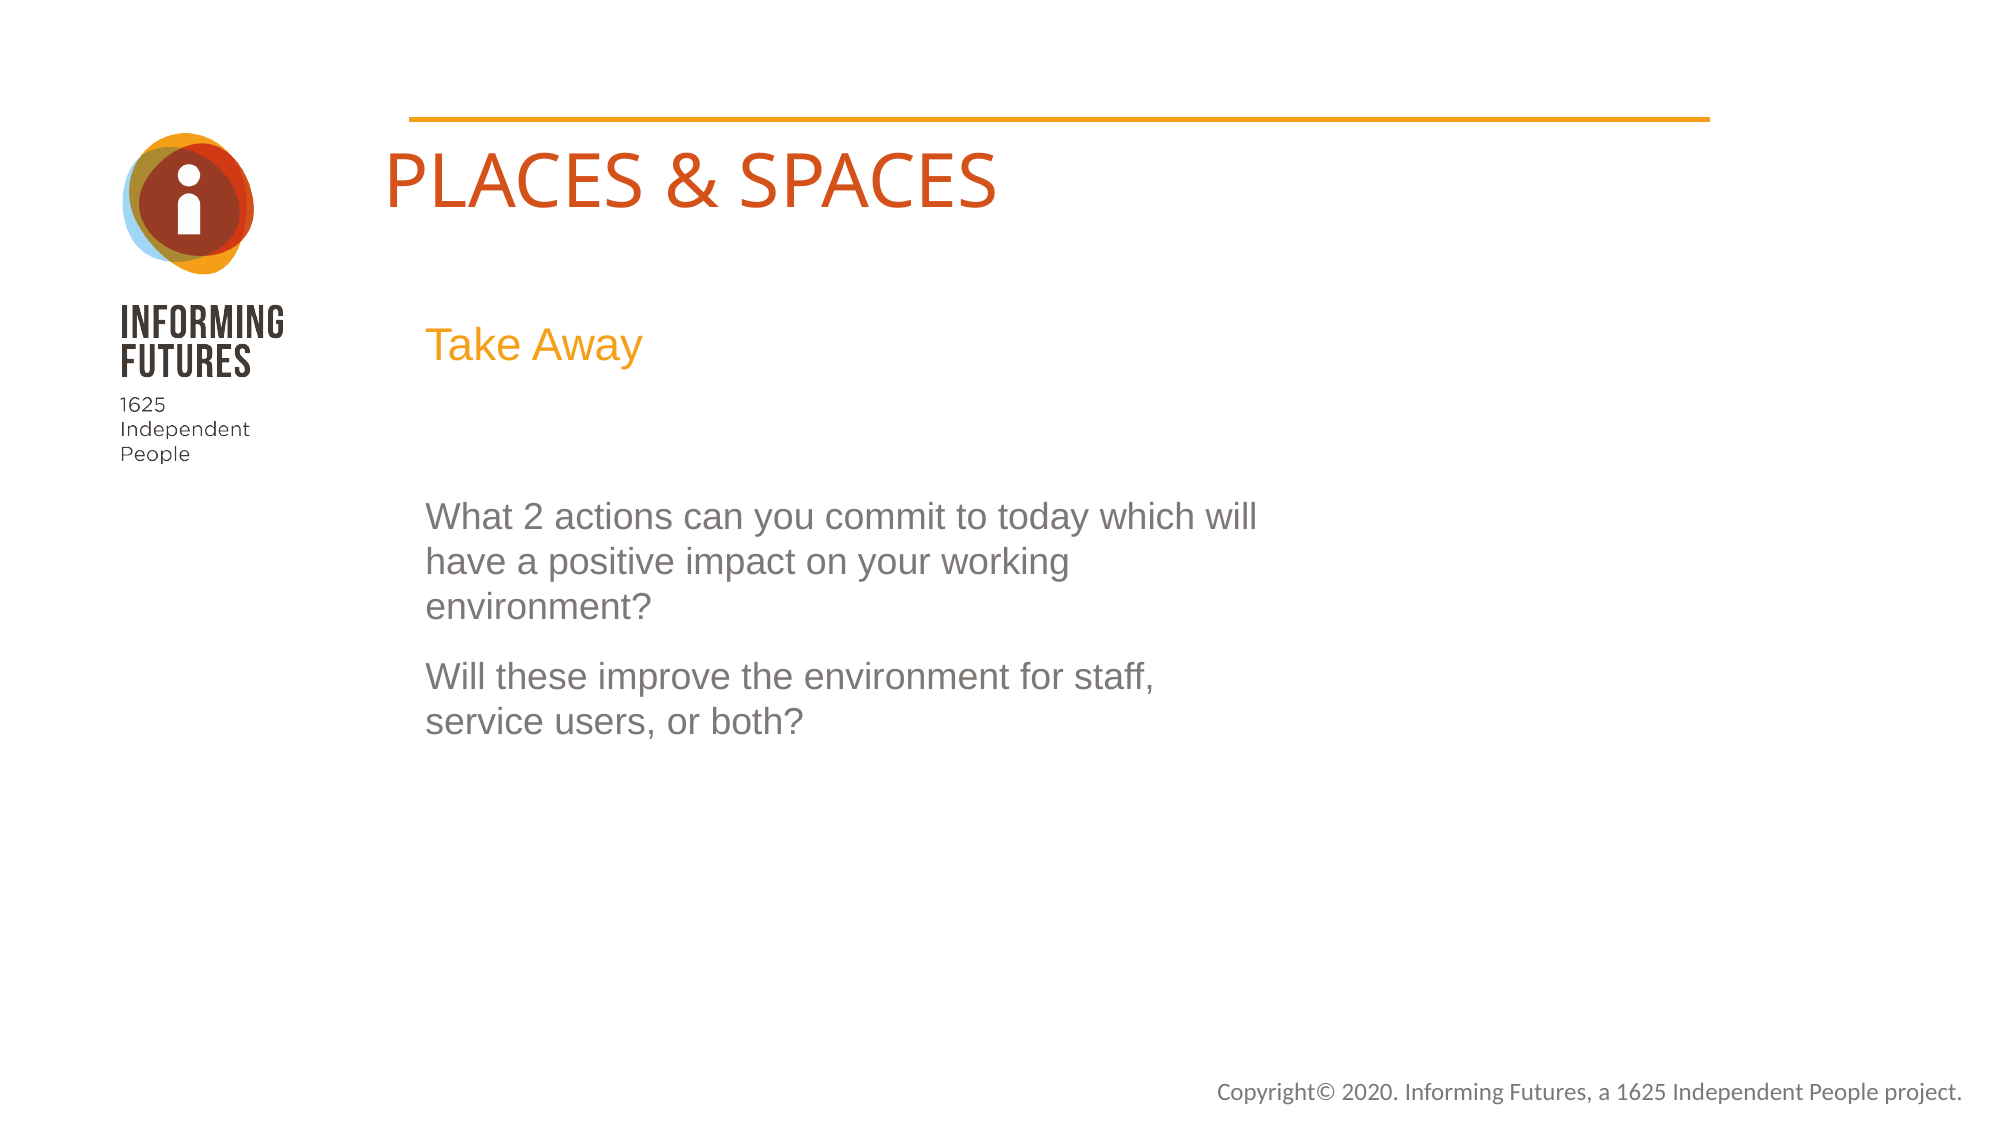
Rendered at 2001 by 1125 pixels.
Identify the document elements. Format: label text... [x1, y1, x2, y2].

picture [120, 133, 283, 464]
text_box What 2 actions can you commit to today which will have a positive impact on your working environment? Will these improve the environment for staff, service users, or both? [410, 484, 1295, 750]
text_box Take Away [410, 306, 1295, 377]
text_box PLACES & SPACES [368, 125, 1014, 231]
